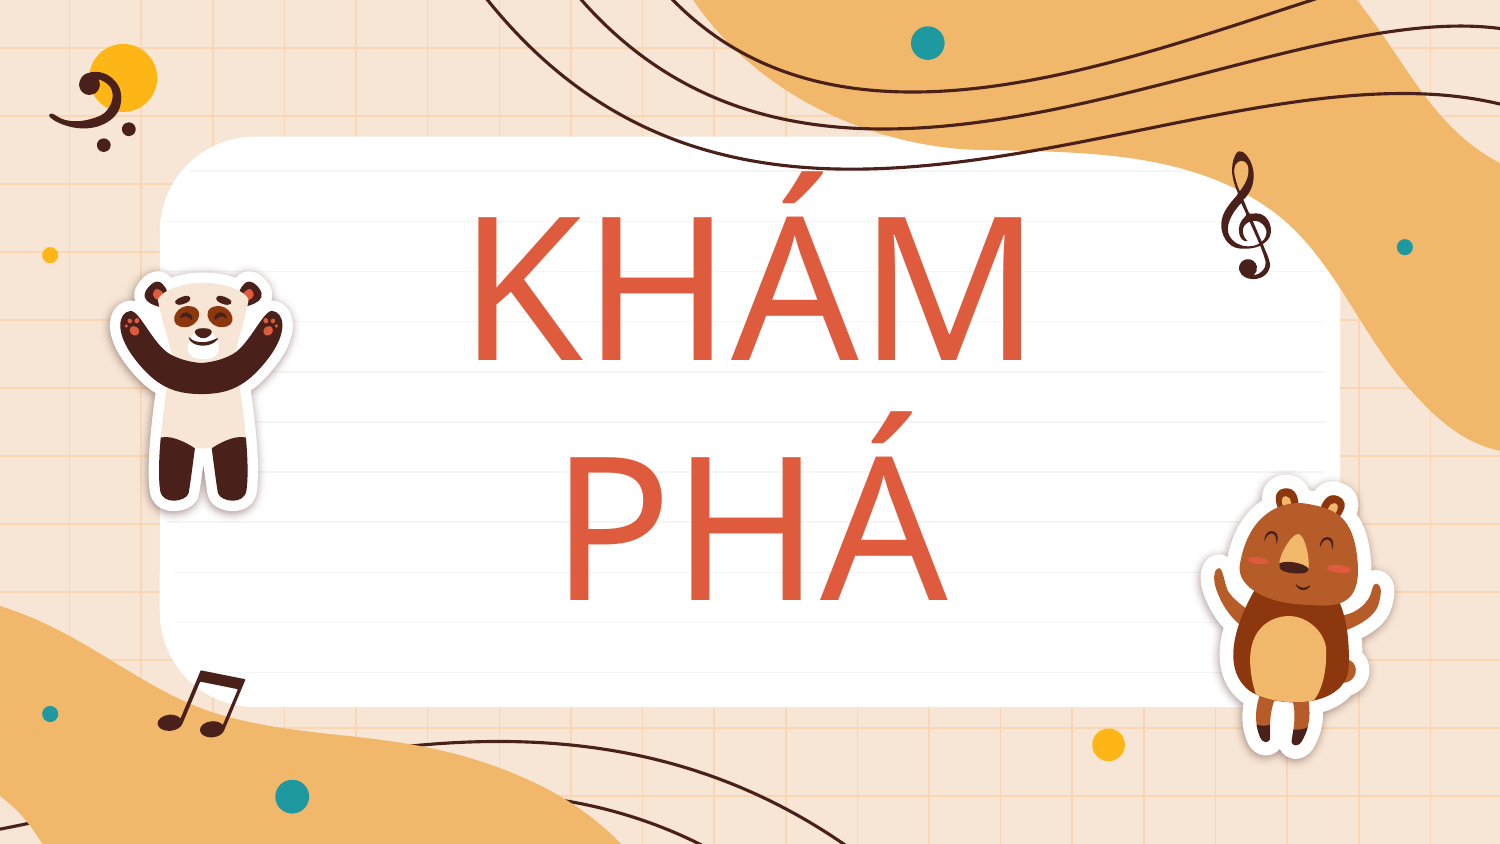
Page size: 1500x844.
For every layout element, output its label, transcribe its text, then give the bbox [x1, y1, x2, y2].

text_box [106, 271, 297, 512]
title KHÁM PHÁ [375, 303, 1125, 499]
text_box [1196, 475, 1394, 759]
